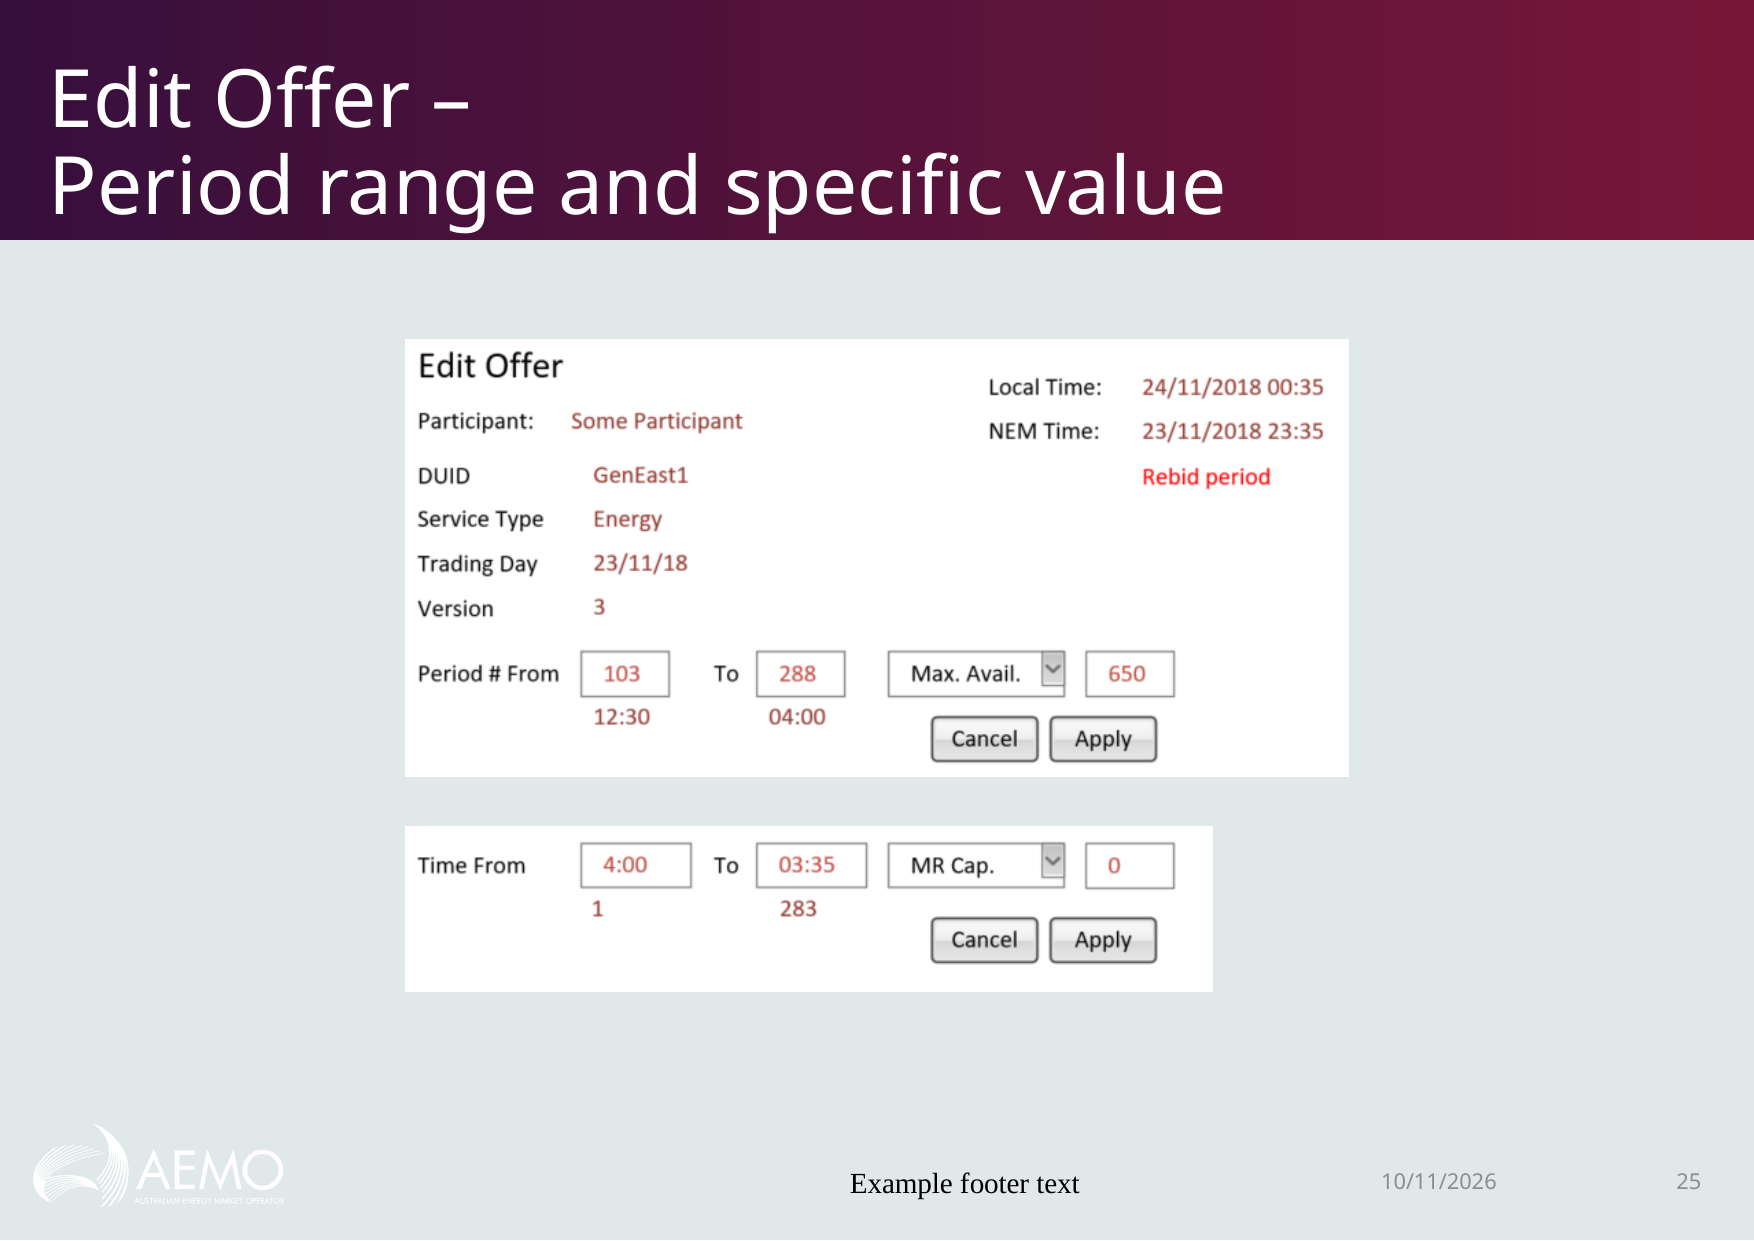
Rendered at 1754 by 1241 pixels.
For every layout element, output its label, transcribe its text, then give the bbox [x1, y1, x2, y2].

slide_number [1366, 1149, 1616, 1216]
picture [33, 1124, 284, 1207]
picture [405, 826, 1213, 992]
title Edit Offer – Period range and specific value [33, 24, 1329, 240]
slide_number 25 [1633, 1149, 1717, 1216]
footer Example footer text [580, 1149, 1349, 1216]
picture [405, 339, 1349, 777]
